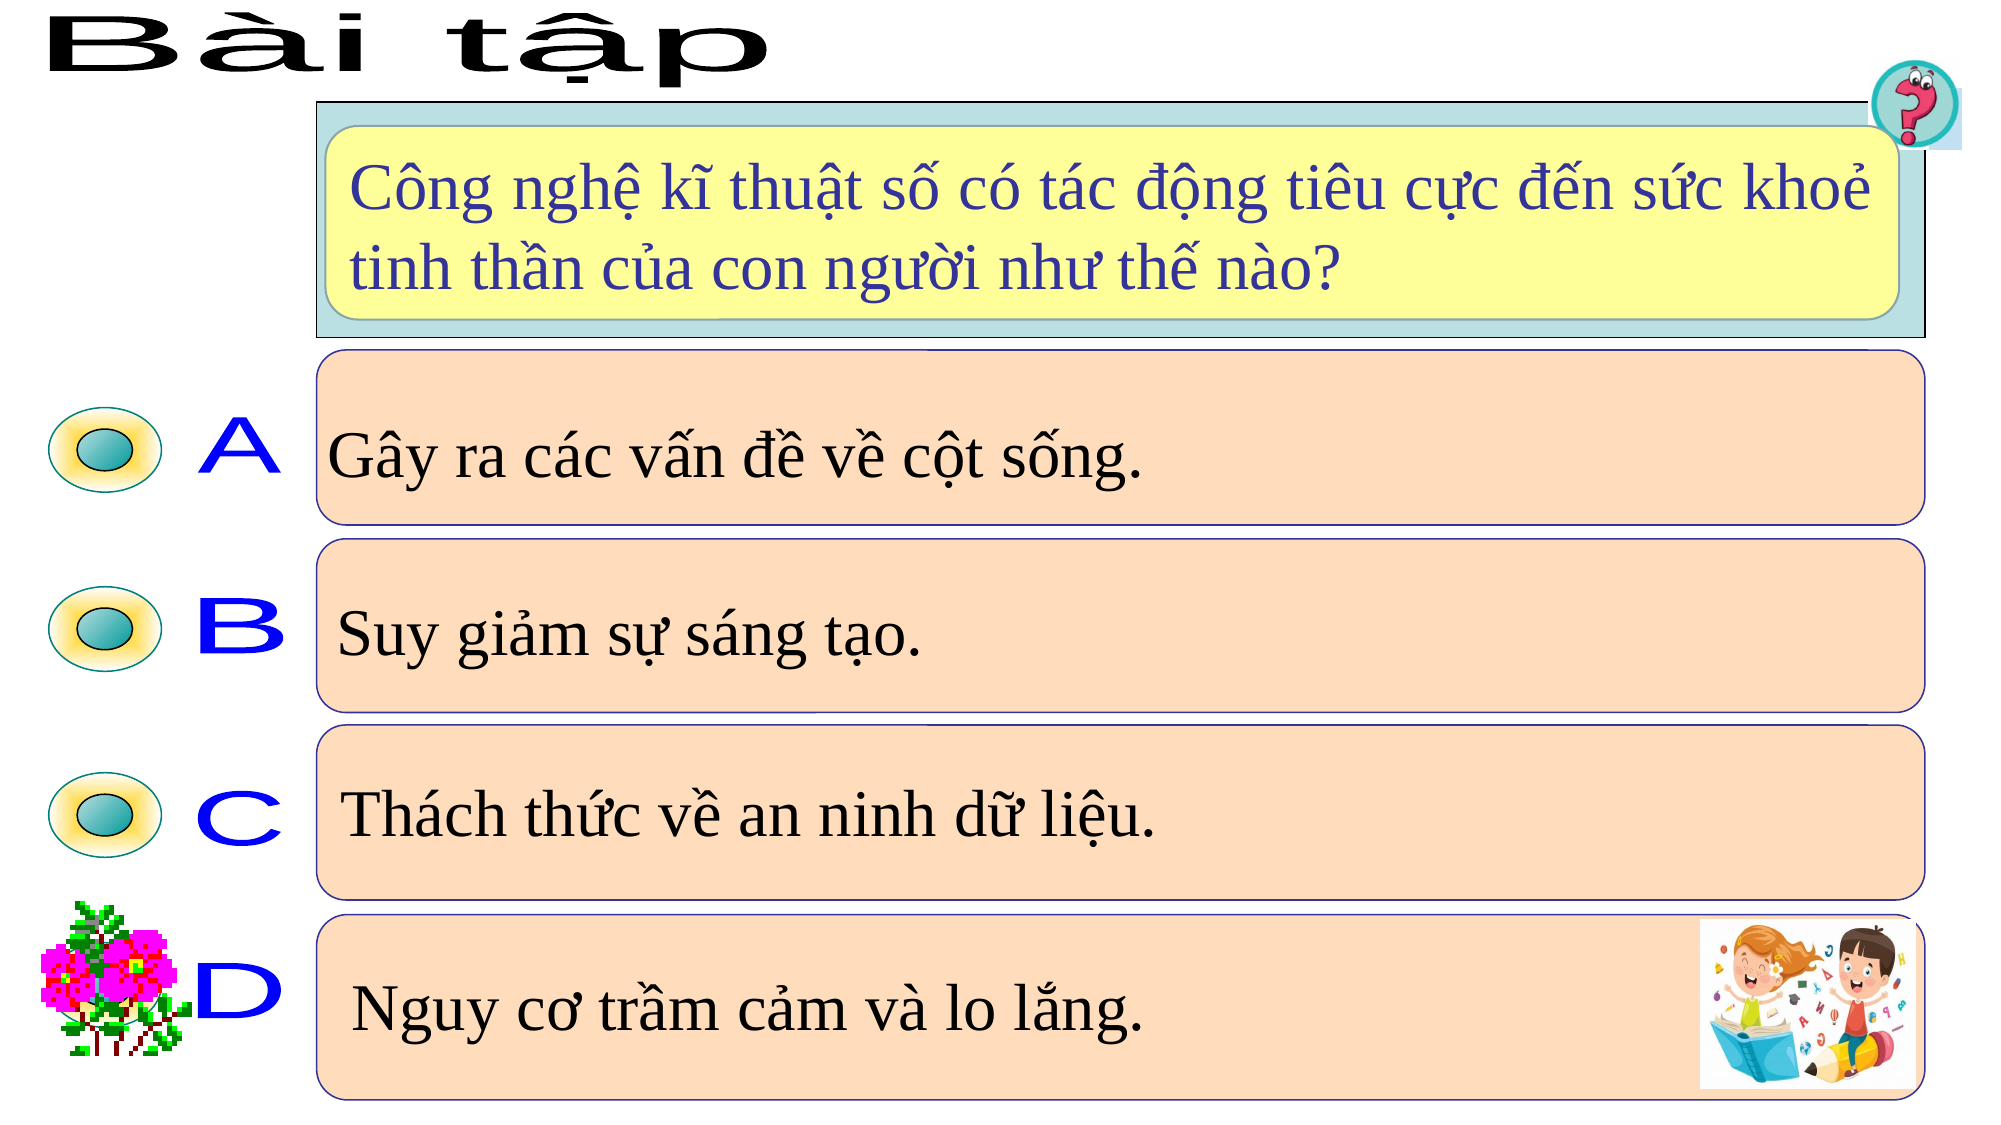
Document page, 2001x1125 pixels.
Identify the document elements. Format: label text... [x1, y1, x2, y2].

text_box Thách thức về an ninh dữ liệu. [328, 757, 1916, 862]
text_box Công nghệ kĩ thuật số có tác động tiêu cực đến sức khoẻ tinh thần của con người như thế nào? [324, 124, 1901, 321]
text_box Nguy cơ trầm cảm và lo lắng. [339, 952, 1700, 1056]
picture [37, 901, 192, 1056]
text_box Suy giảm sự sáng tạo. [324, 577, 1911, 681]
picture [1868, 58, 1962, 150]
picture [1700, 919, 1916, 1089]
text_box Gây ra các vấn đề về cột sống. [315, 399, 1928, 504]
